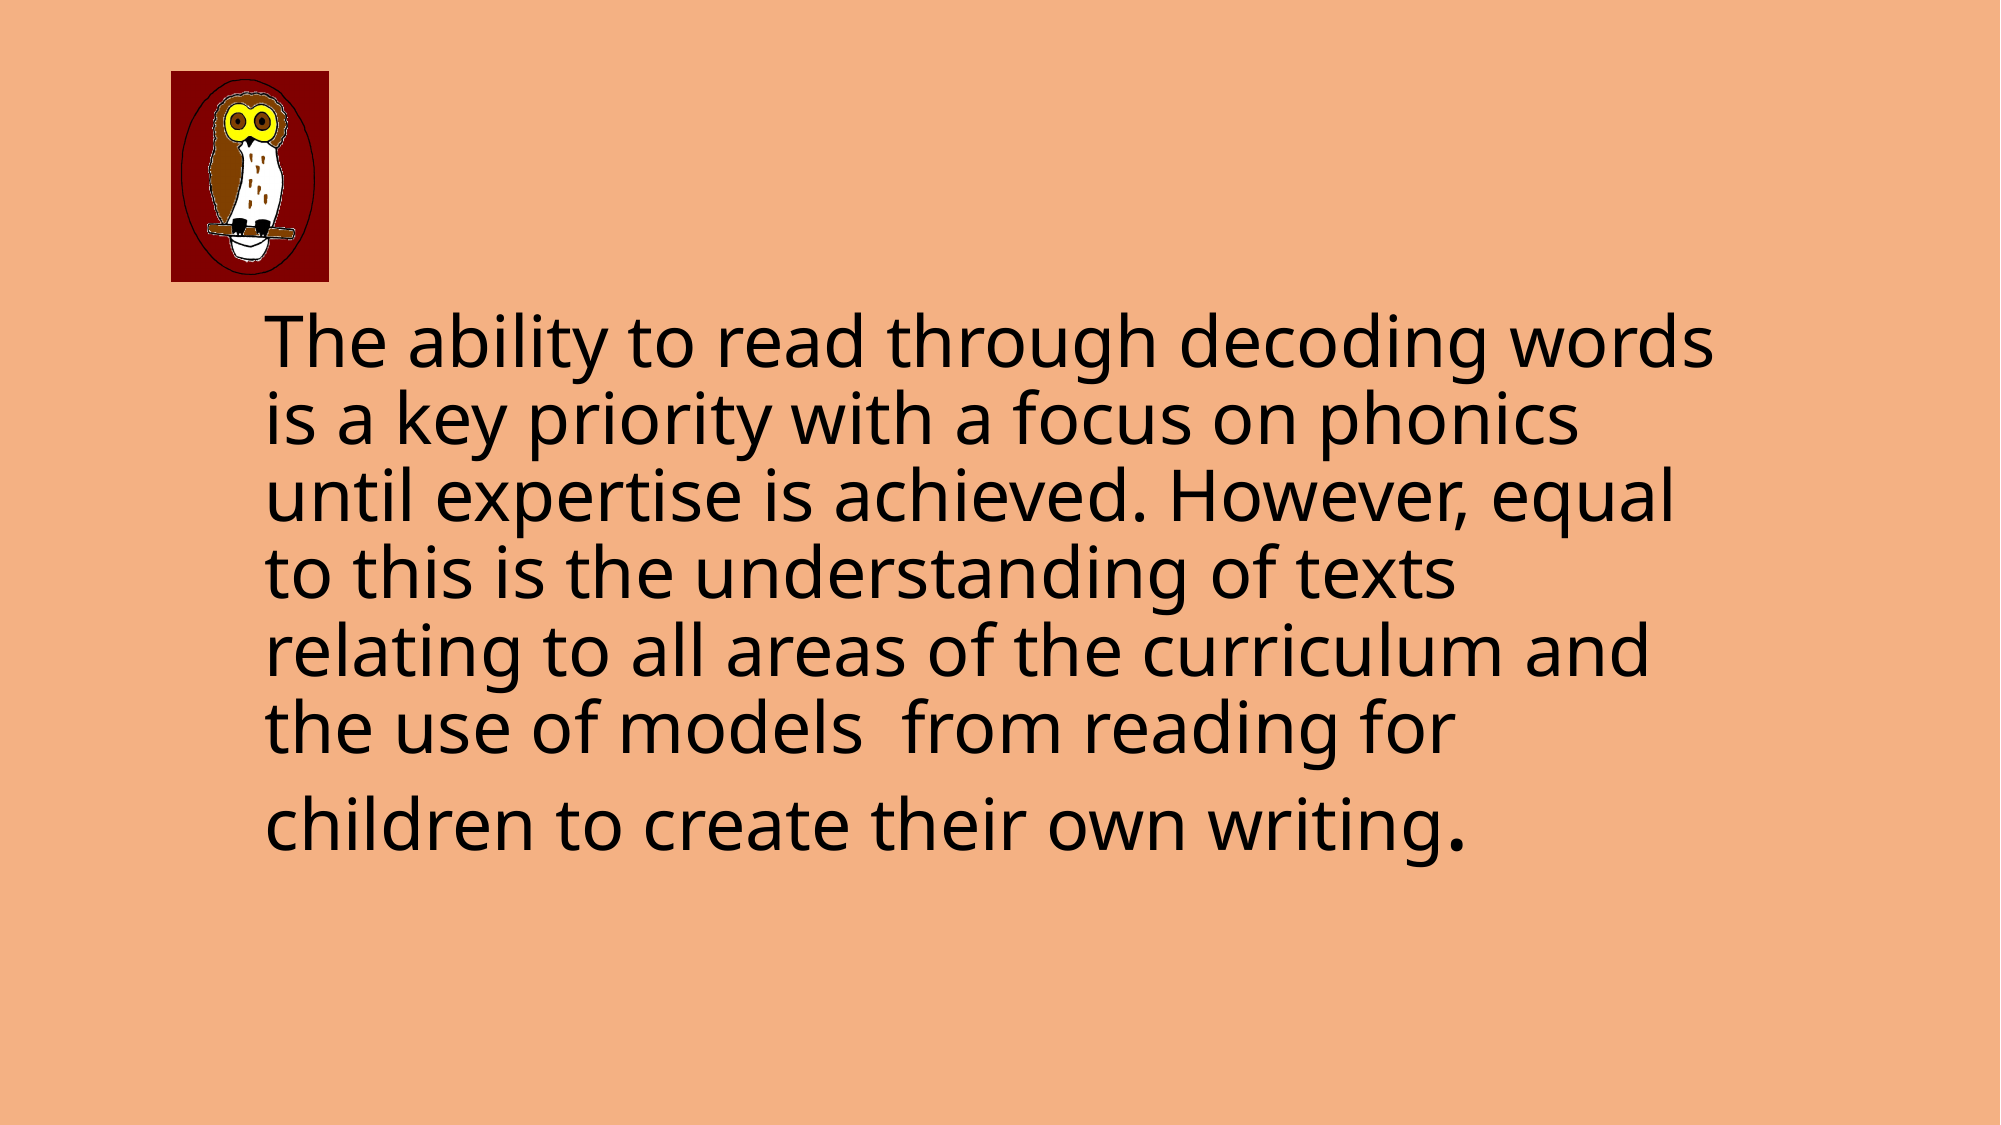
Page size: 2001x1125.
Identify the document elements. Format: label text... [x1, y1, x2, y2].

title The ability to read through decoding words is a key priority with a focus on phonics until expertise is achieved. However, equal to this is the understanding of texts relating to all areas of the curriculum and the use of models from reading for children to create their own writing. [249, 241, 1750, 879]
picture [171, 71, 329, 282]
